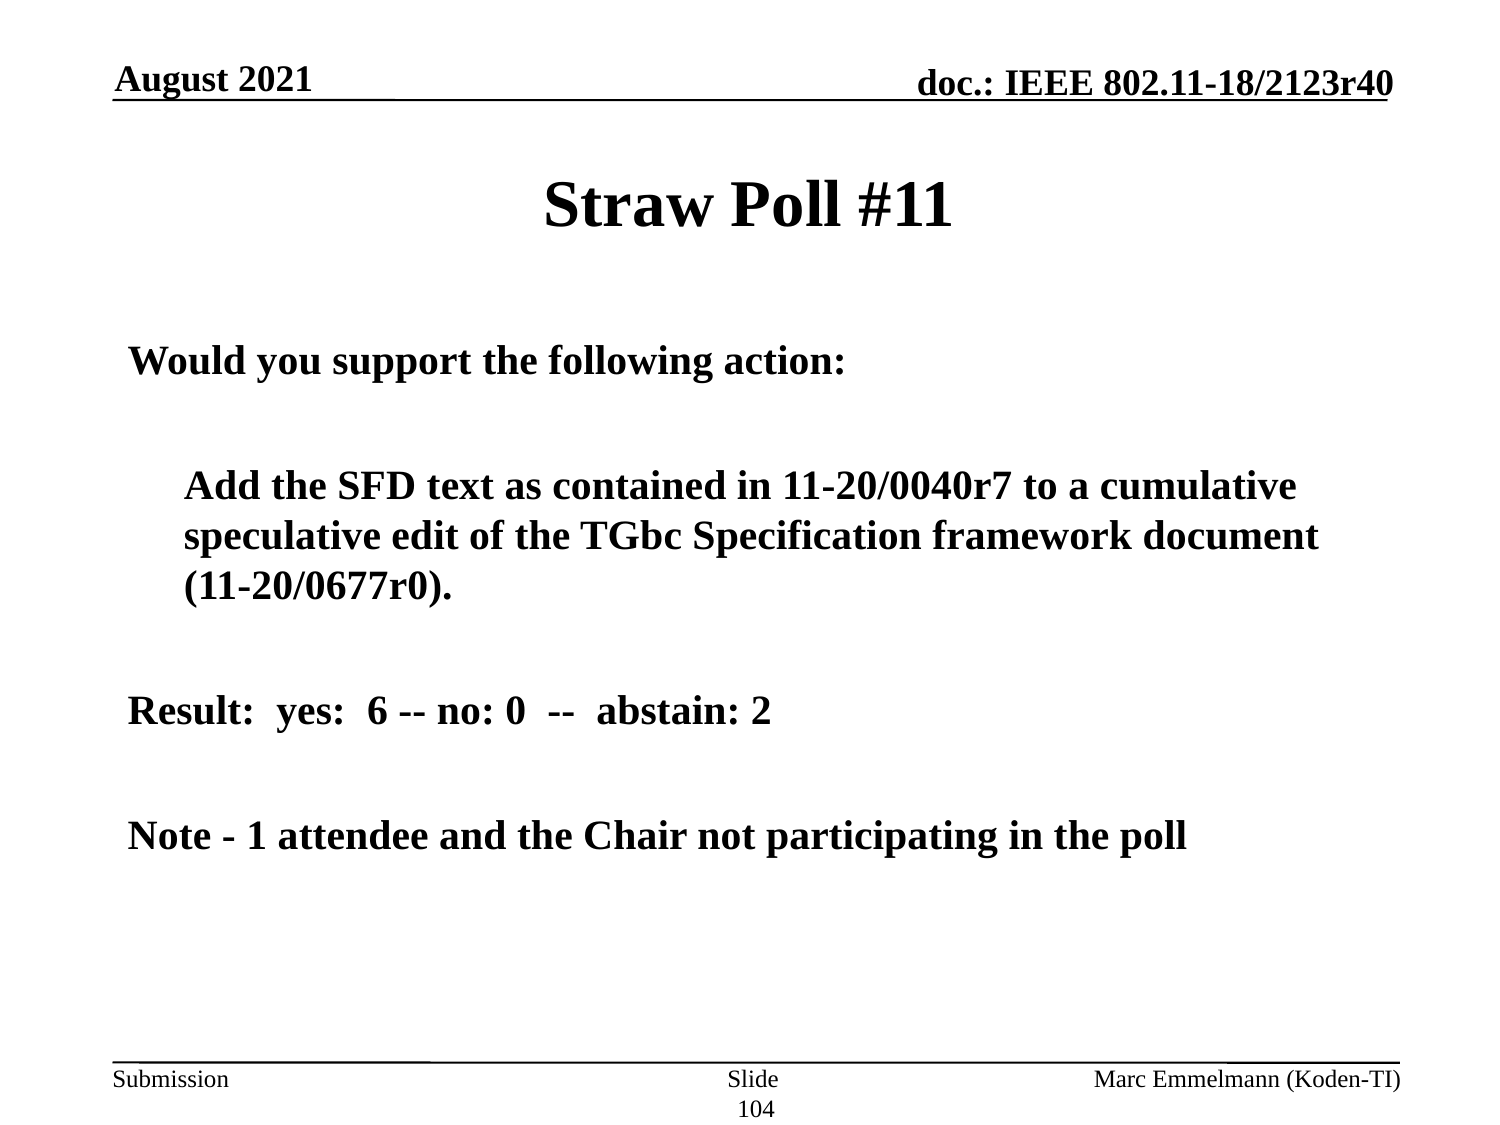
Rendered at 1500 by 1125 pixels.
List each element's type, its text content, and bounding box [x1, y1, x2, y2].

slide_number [114, 54, 423, 100]
footer Marc Emmelmann (Koden-TI) [878, 1061, 1402, 1093]
slide_number Slide 104 [712, 1061, 800, 1123]
list Would you support the following action: Add the SFD text as contained in 11-20/0040r7 to a cumulative speculative edit of the TGbc Specification framework document (11-20/0677r0). Result: yes: 6 -- no: 0 -- abstain: 2 Note - 1 attendee and the Chair not participating in the poll [112, 324, 1388, 1000]
title Straw Poll #11 [112, 112, 1388, 288]
